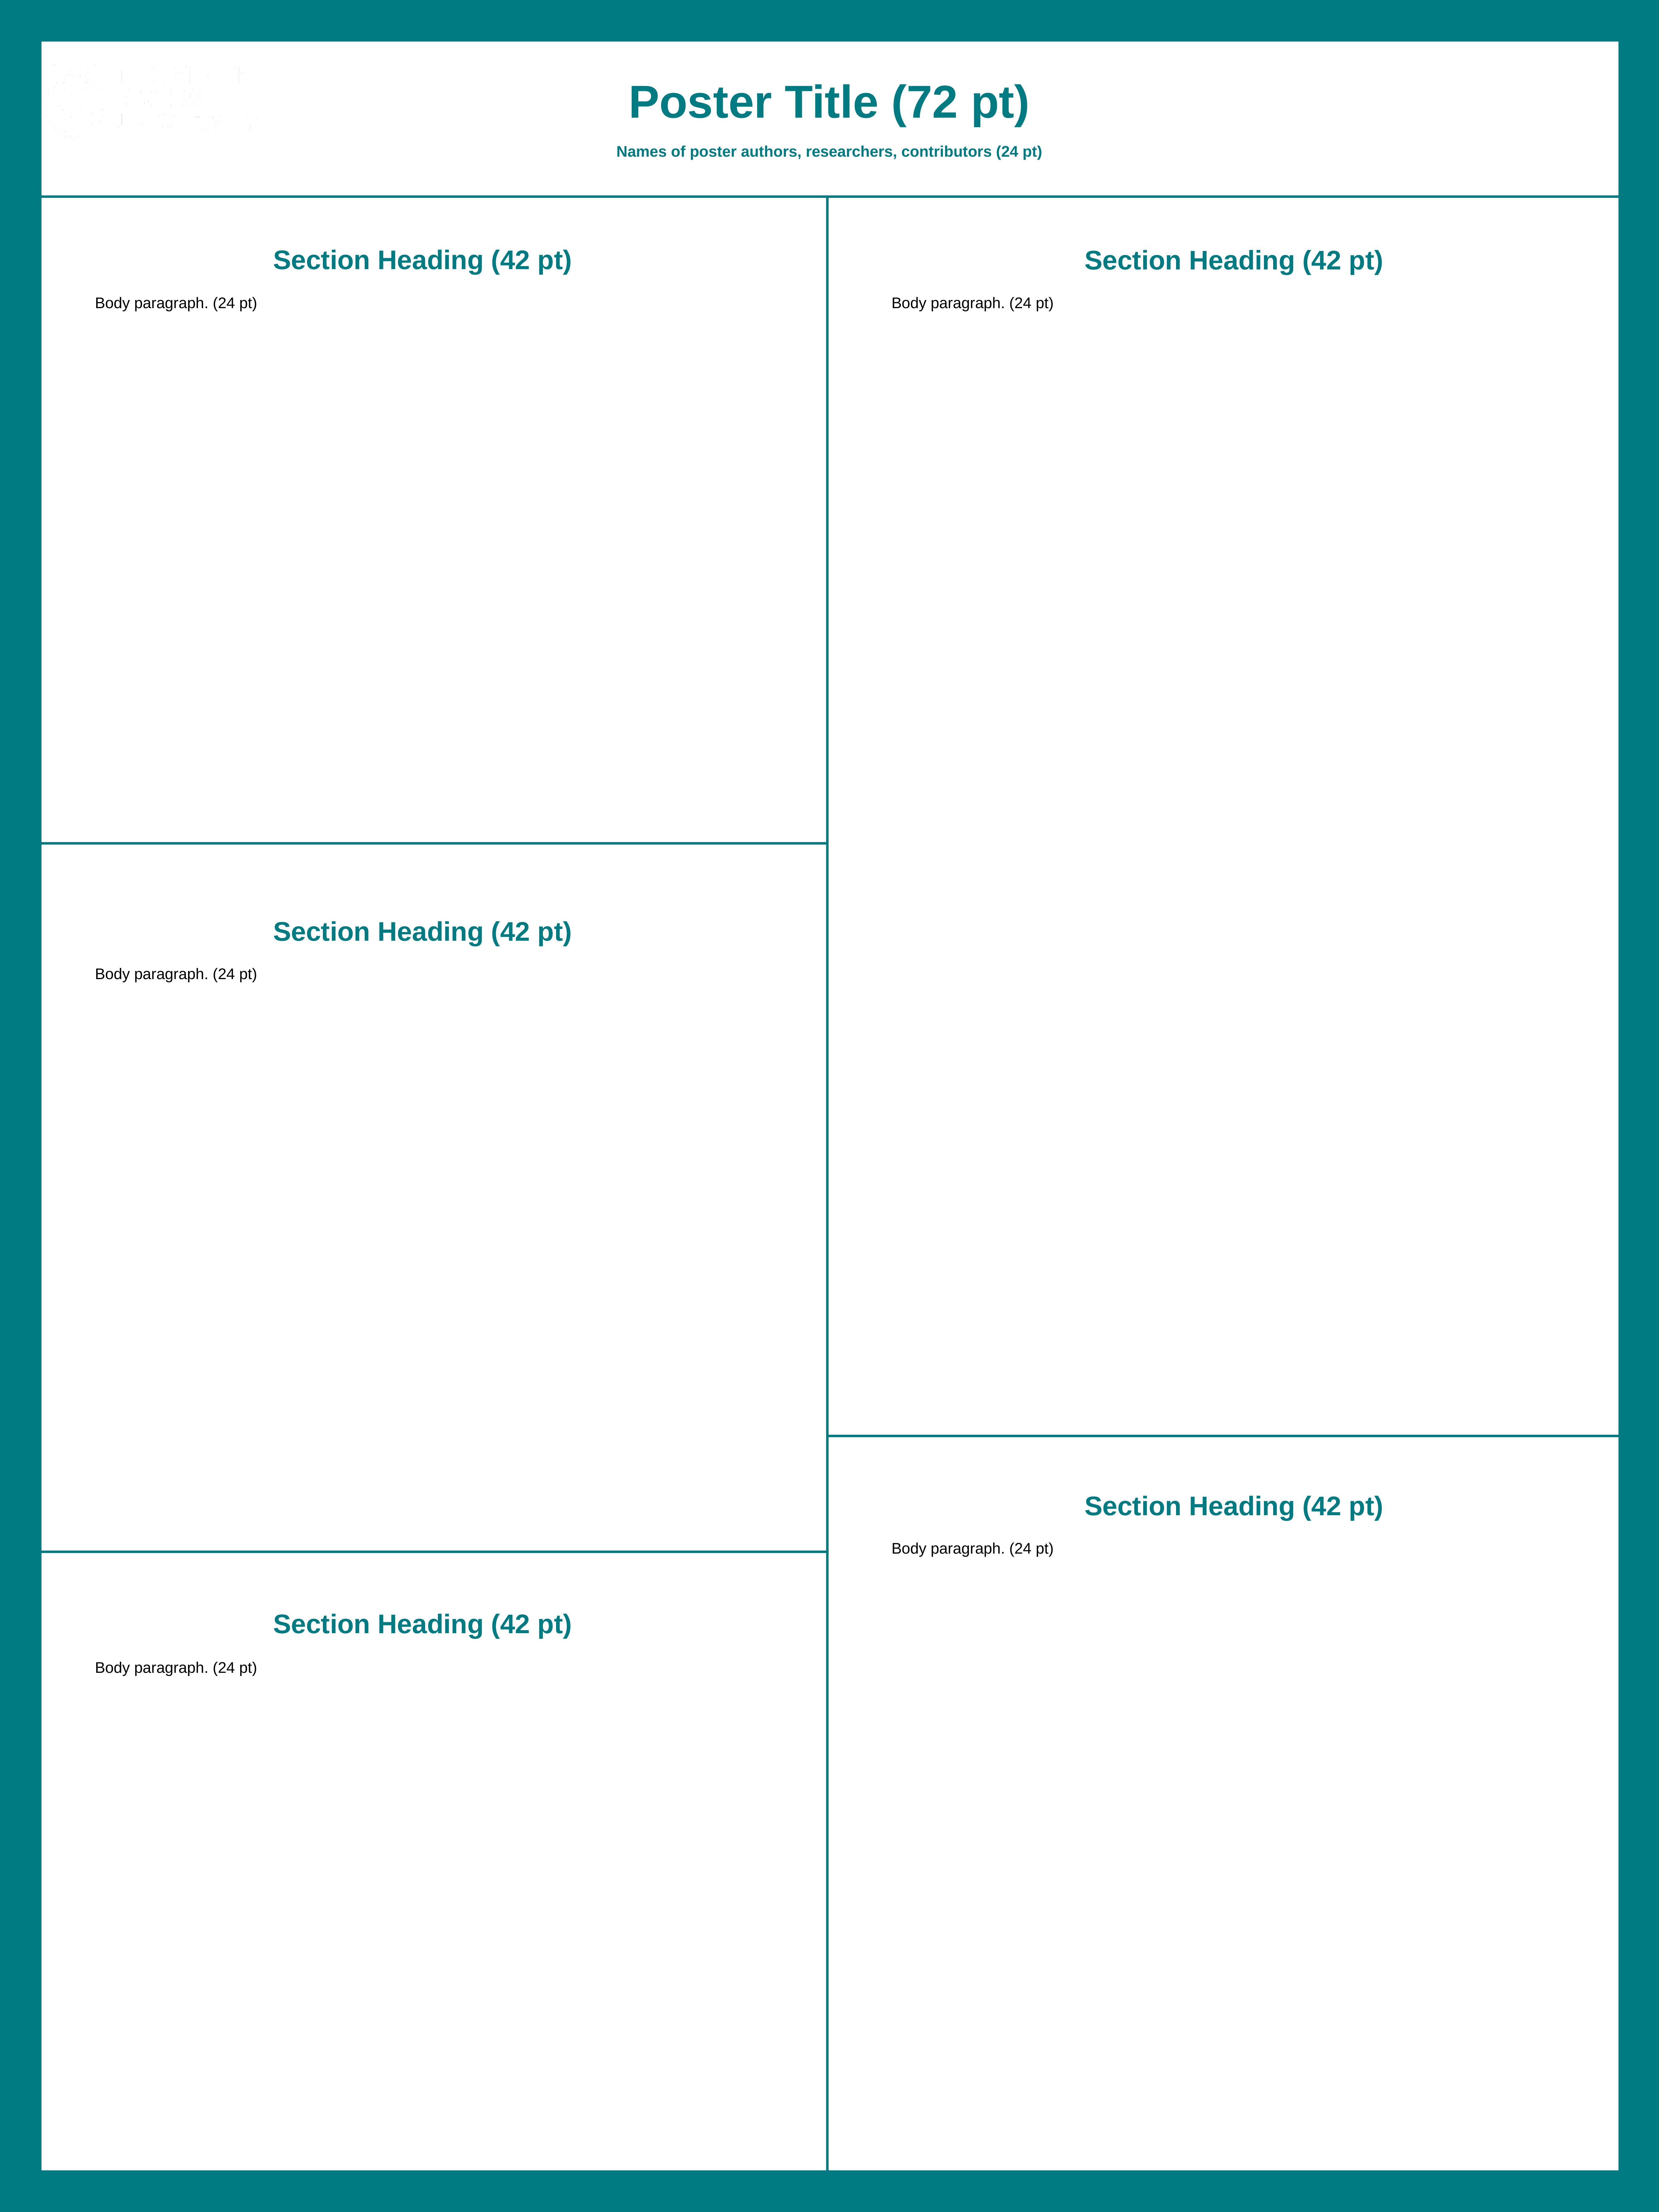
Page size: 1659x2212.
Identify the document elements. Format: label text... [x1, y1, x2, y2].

text_box [41, 1555, 826, 2171]
text_box Body paragraph. (24 pt) [90, 1653, 770, 1934]
text_box Body paragraph. (24 pt) [90, 288, 761, 569]
text_box [41, 41, 1619, 195]
text_box Body paragraph. (24 pt) [887, 1534, 1569, 1815]
text_box Section Heading (42 pt) [75, 1602, 770, 1647]
picture [13, 19, 292, 182]
text_box Body paragraph. (24 pt) [90, 959, 770, 1240]
text_box Section Heading (42 pt) [75, 909, 770, 954]
text_box Section Heading (42 pt) [887, 1484, 1582, 1529]
text_box [829, 1439, 1619, 2171]
text_box Body paragraph. (24 pt) [887, 288, 1569, 569]
text_box Names of poster authors, researchers, contributors (24 pt) [600, 137, 1059, 175]
text_box [41, 847, 826, 1551]
text_box [829, 198, 1619, 1435]
text_box Section Heading (42 pt) [887, 238, 1582, 283]
text_box Section Heading (42 pt) [75, 238, 770, 283]
text_box Poster Title (72 pt) [581, 69, 1078, 129]
text_box [41, 198, 826, 842]
